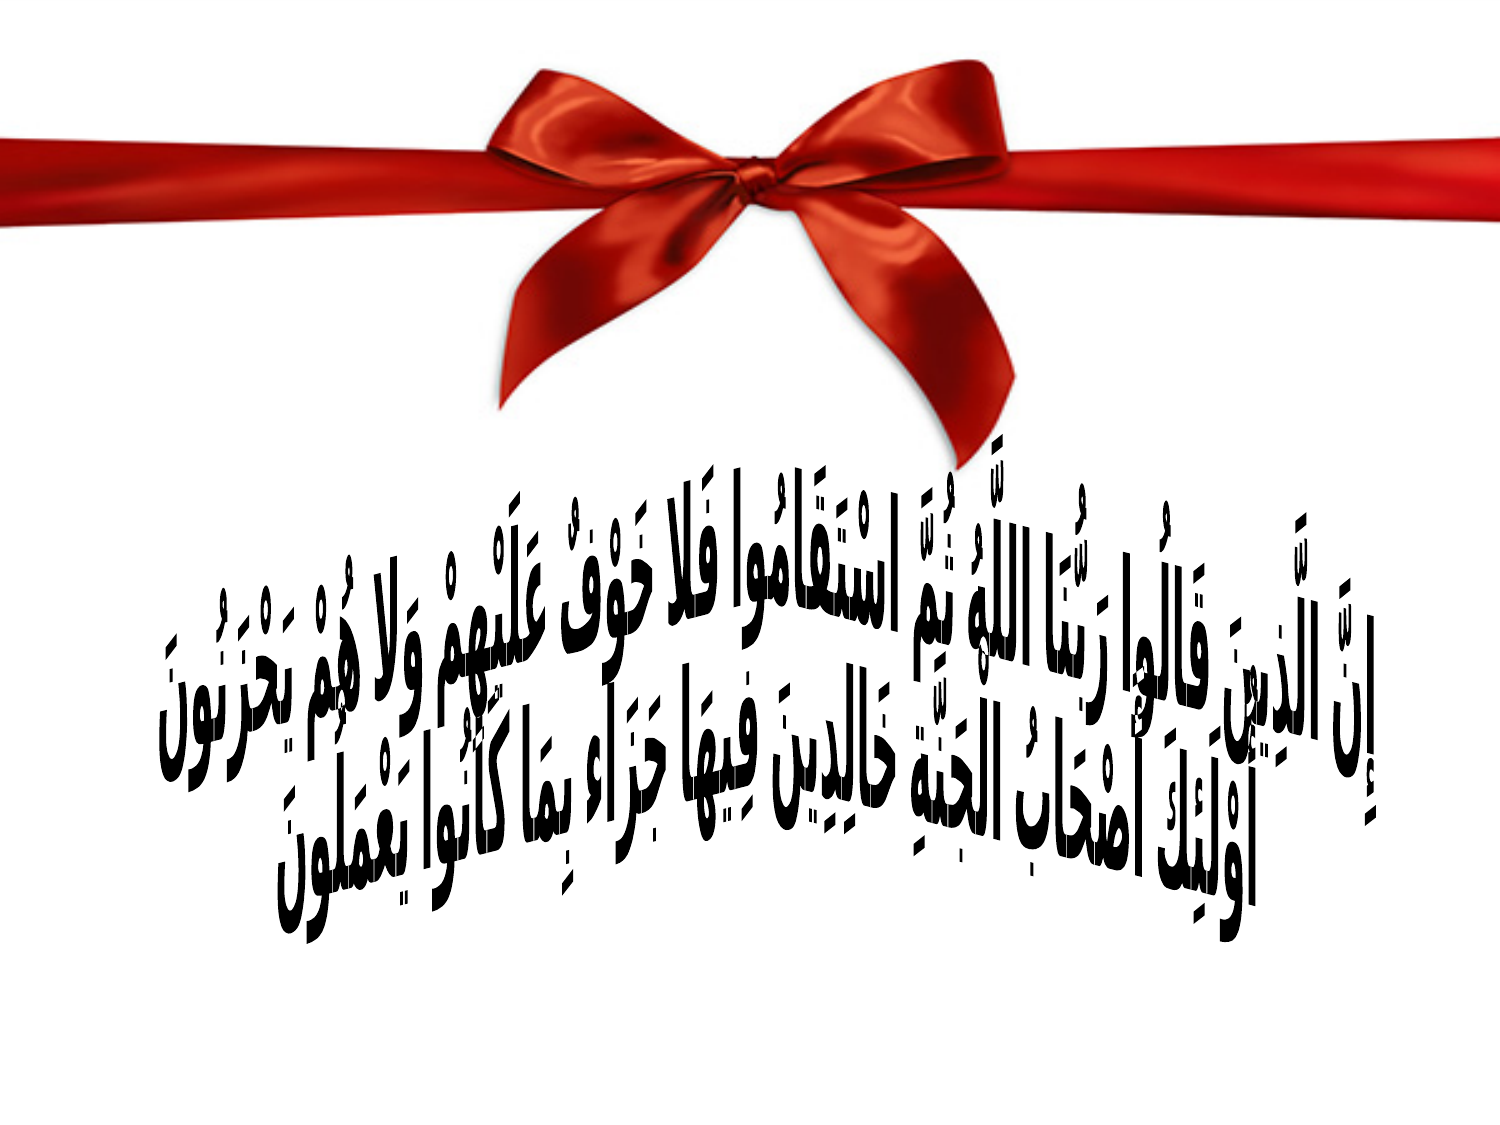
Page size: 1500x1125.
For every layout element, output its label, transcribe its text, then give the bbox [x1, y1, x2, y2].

picture [0, 0, 1500, 492]
text_box إِنَّ الَّذِينَ قَالُوا رَبُّنَا اللَّهُ ثُمَّ اسْتَقَامُوا فَلا خَوْفٌ عَلَيْهِمْ وَلا هُمْ يَحْزَنُونَ أُوْلَئِكَ أَصْحَابُ الْجَنَّةِ خَالِدِينَ فِيهَا جَزَاء بِمَا كَانُوا يَعْمَلُونَ [437, 524, 545, 855]
text_box إِنَّ الَّذِينَ قَالُوا رَبُّنَا اللَّهُ ثُمَّ اسْتَقَامُوا فَلا خَوْفٌ عَلَيْهِمْ وَلا هُمْ يَحْزَنُونَ أُوْلَئِكَ أَصْحَابُ الْجَنَّةِ خَالِدِينَ فِيهَا جَزَاء بِمَا كَانُوا يَعْمَلُونَ [1223, 664, 1268, 765]
text_box إِنَّ الَّذِينَ قَالُوا رَبُّنَا اللَّهُ ثُمَّ اسْتَقَامُوا فَلا خَوْفٌ عَلَيْهِمْ وَلا هُمْ يَحْزَنُونَ أُوْلَئِكَ أَصْحَابُ الْجَنَّةِ خَالِدِينَ فِيهَا جَزَاء بِمَا كَانُوا يَعْمَلُونَ [968, 518, 1017, 686]
